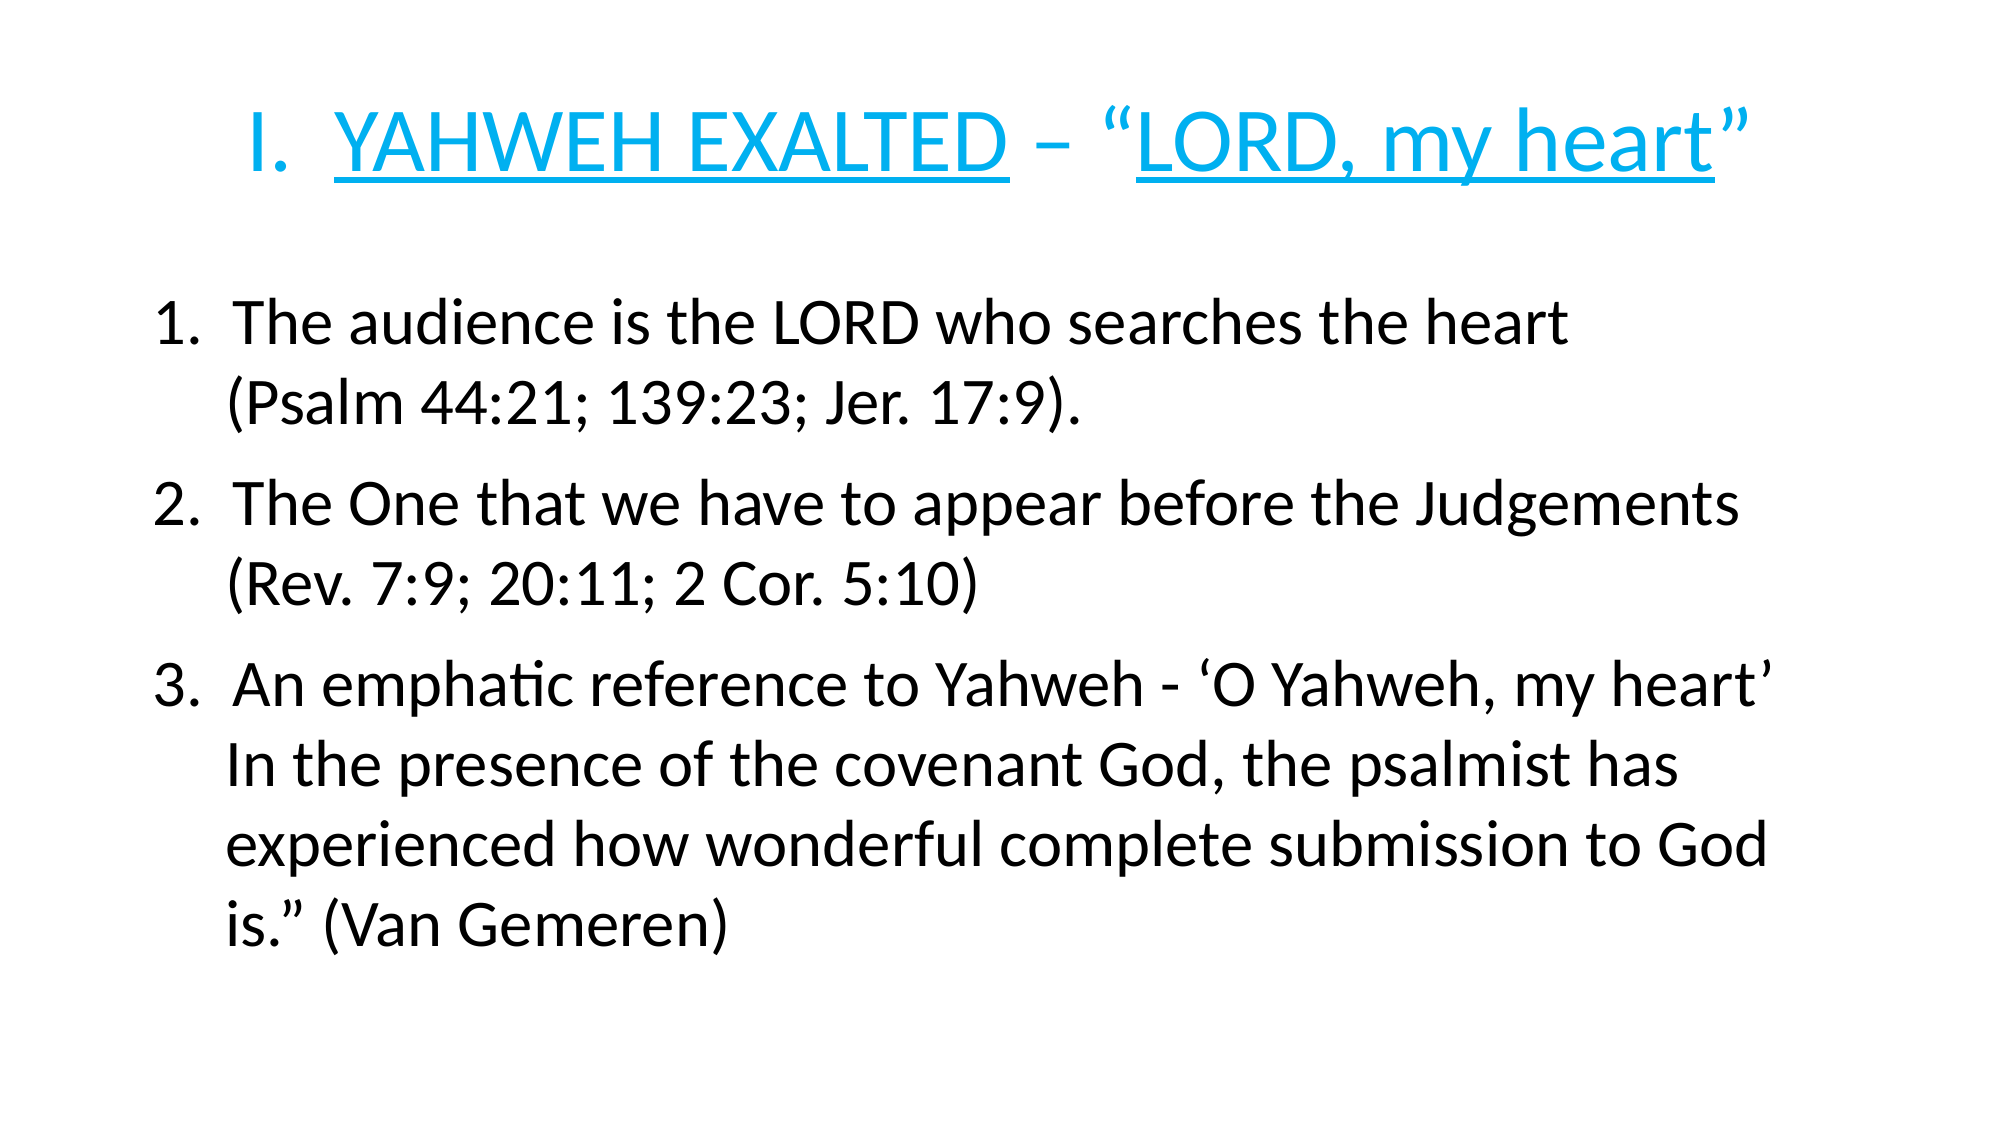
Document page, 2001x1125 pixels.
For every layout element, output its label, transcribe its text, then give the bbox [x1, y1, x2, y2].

list 1. The audience is the LORD who searches the heart (Psalm 44:21; 139:23; Jer. 17:9). 2. The One that we have to appear before the Judgements (Rev. 7:9; 20:11; 2 Cor. 5:10) 3. An emphatic reference to Yahweh - ‘O Yahweh, my heart’ In the presence of the covenant God, the psalmist has experienced how wonderful complete submission to God is.” (Van Gemeren) [137, 270, 1848, 1014]
title I. YAHWEH EXALTED – “LORD, my heart” [0, 64, 2000, 219]
